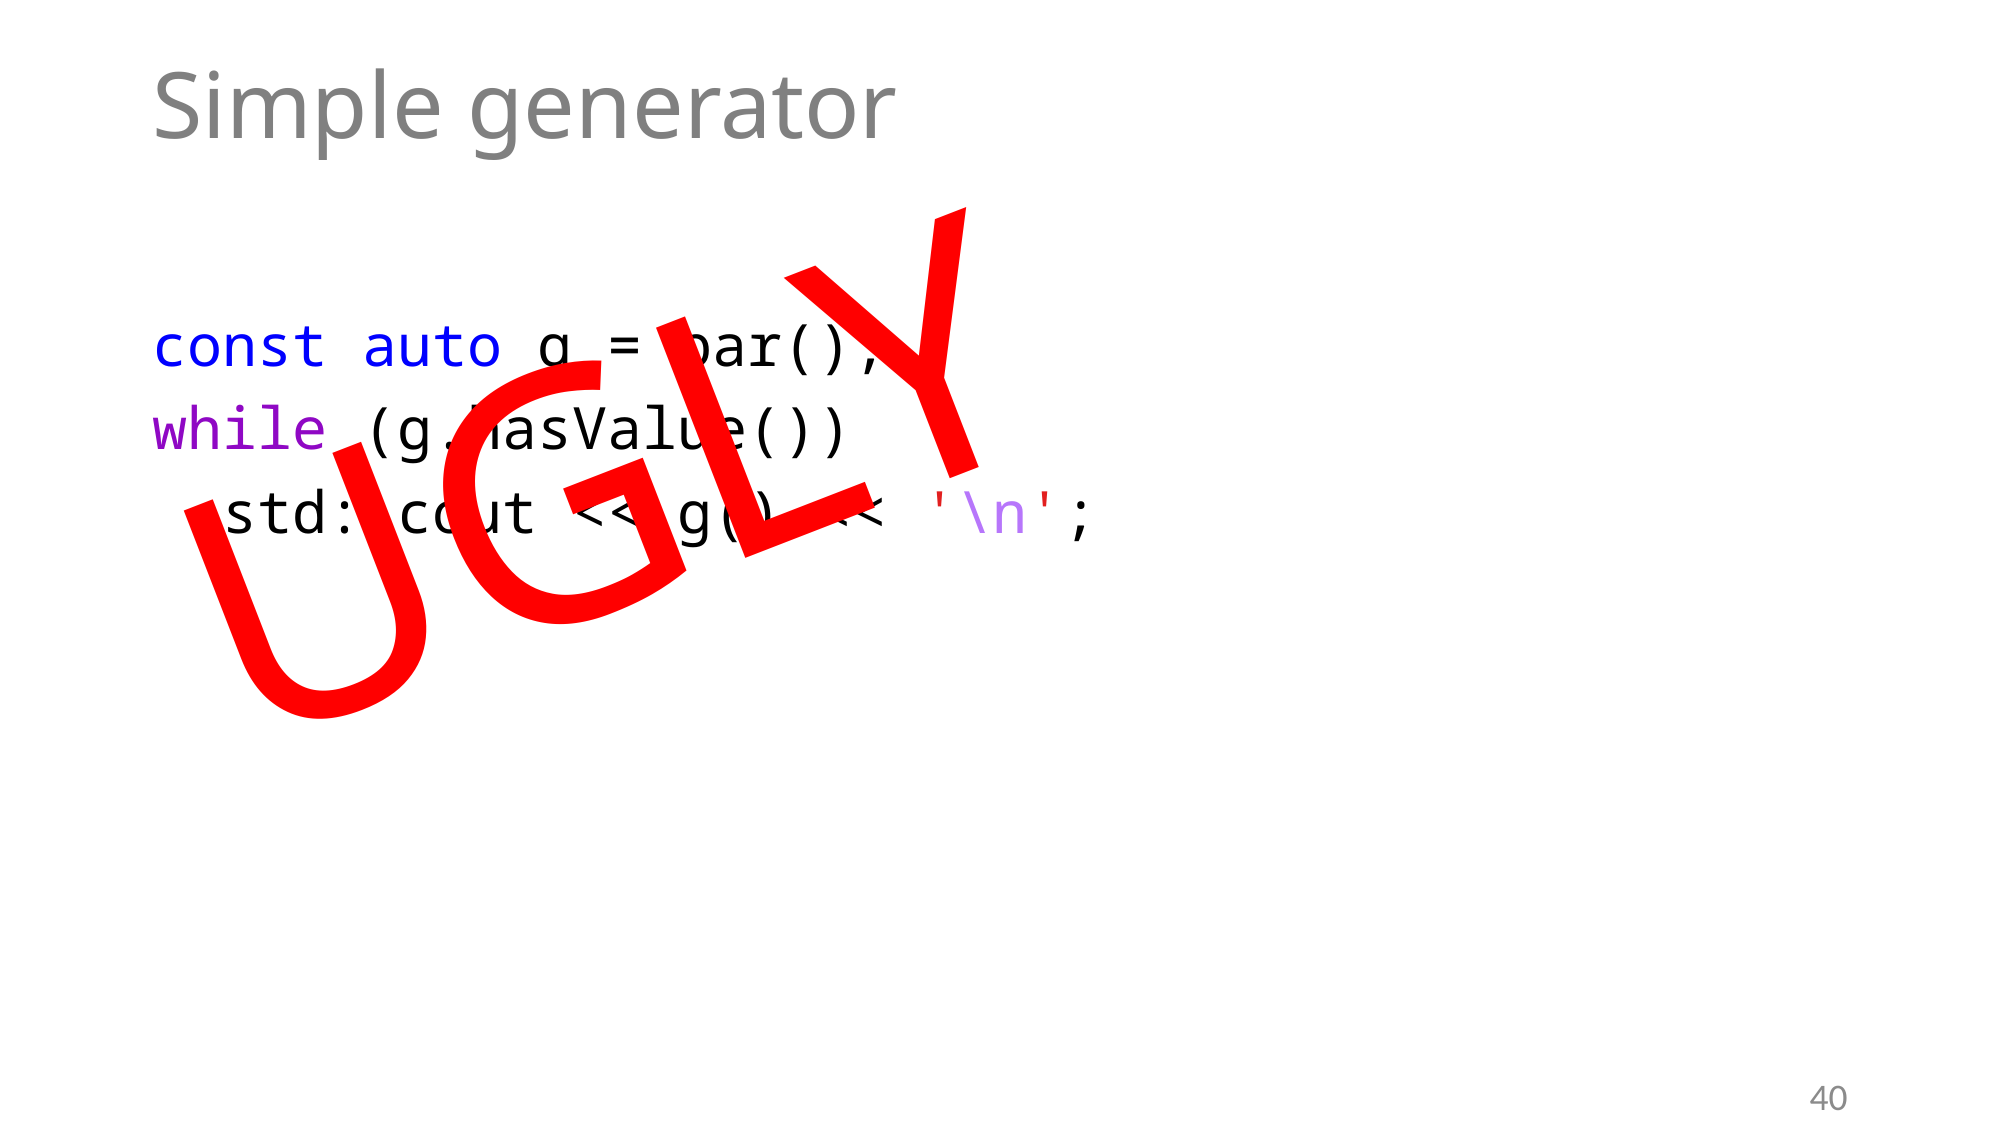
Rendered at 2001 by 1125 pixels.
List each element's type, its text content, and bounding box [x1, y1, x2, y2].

text_box UGLY [102, 90, 1128, 830]
title Simple generator [137, 0, 1863, 217]
slide_number 40 [1412, 1065, 1863, 1125]
list const auto g = bar(); while (g.hasValue()) std::cout << g() << '\n'; [137, 217, 1863, 1066]
